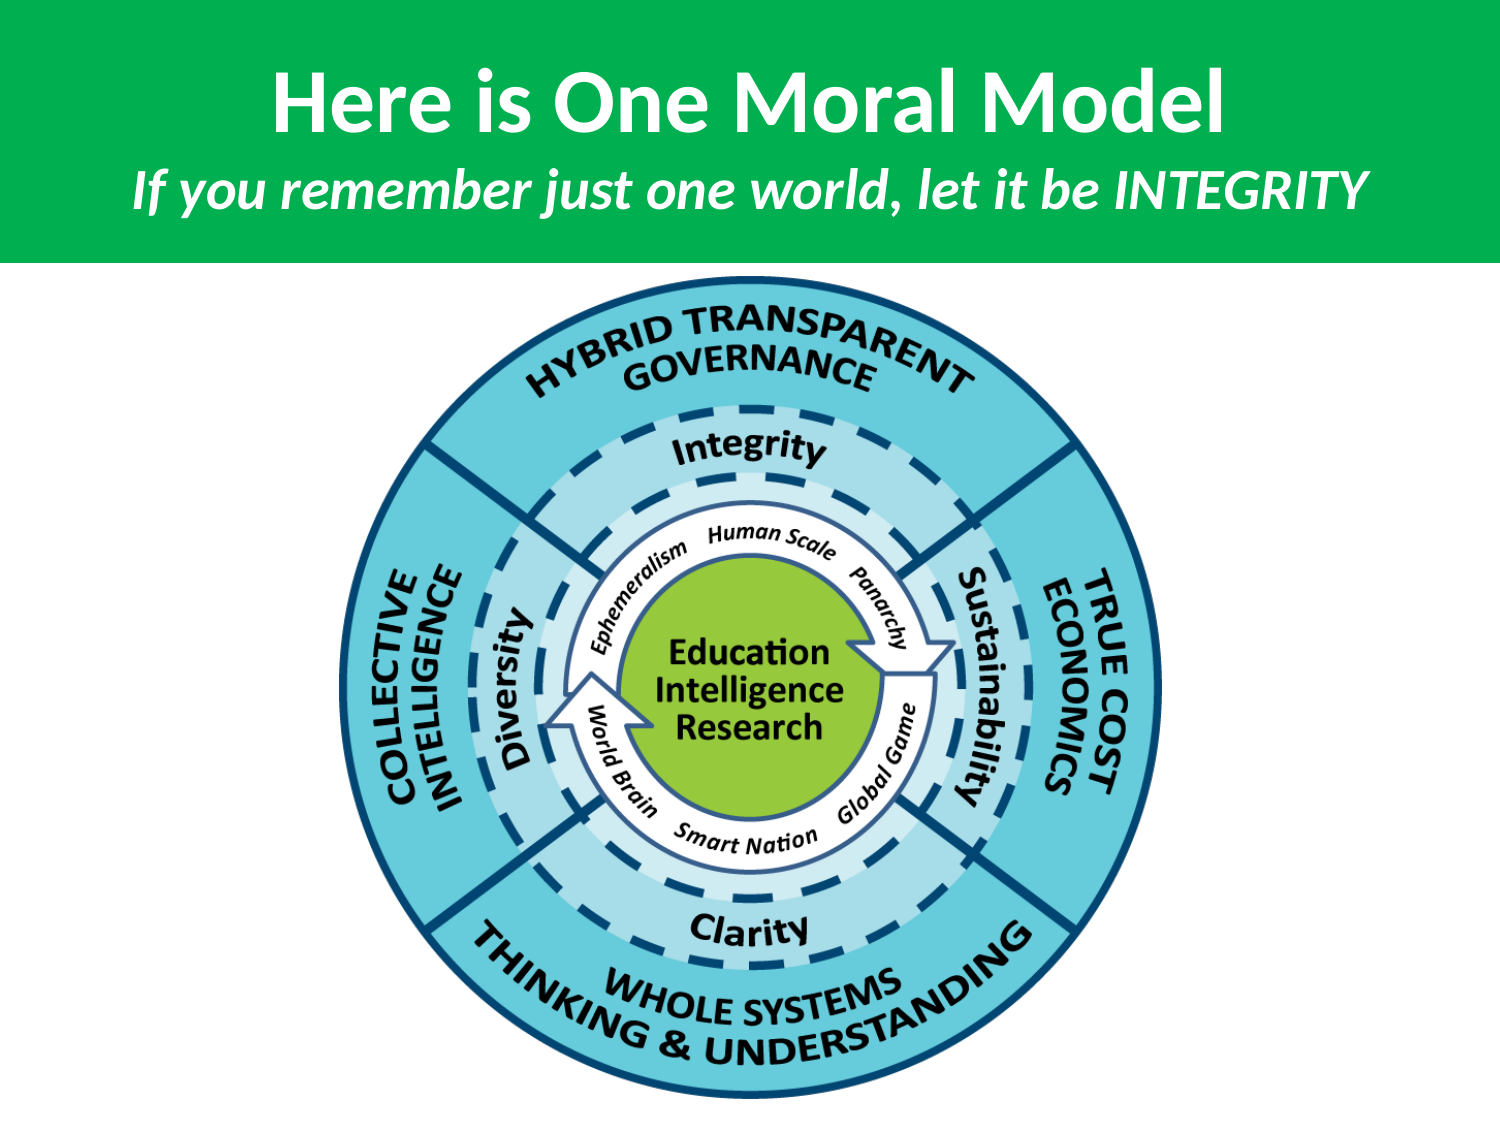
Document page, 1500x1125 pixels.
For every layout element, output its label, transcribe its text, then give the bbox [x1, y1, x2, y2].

title Here is One Moral Model If you remember just one world, let it be INTEGRITY [0, 0, 1500, 263]
picture [337, 274, 1163, 1101]
